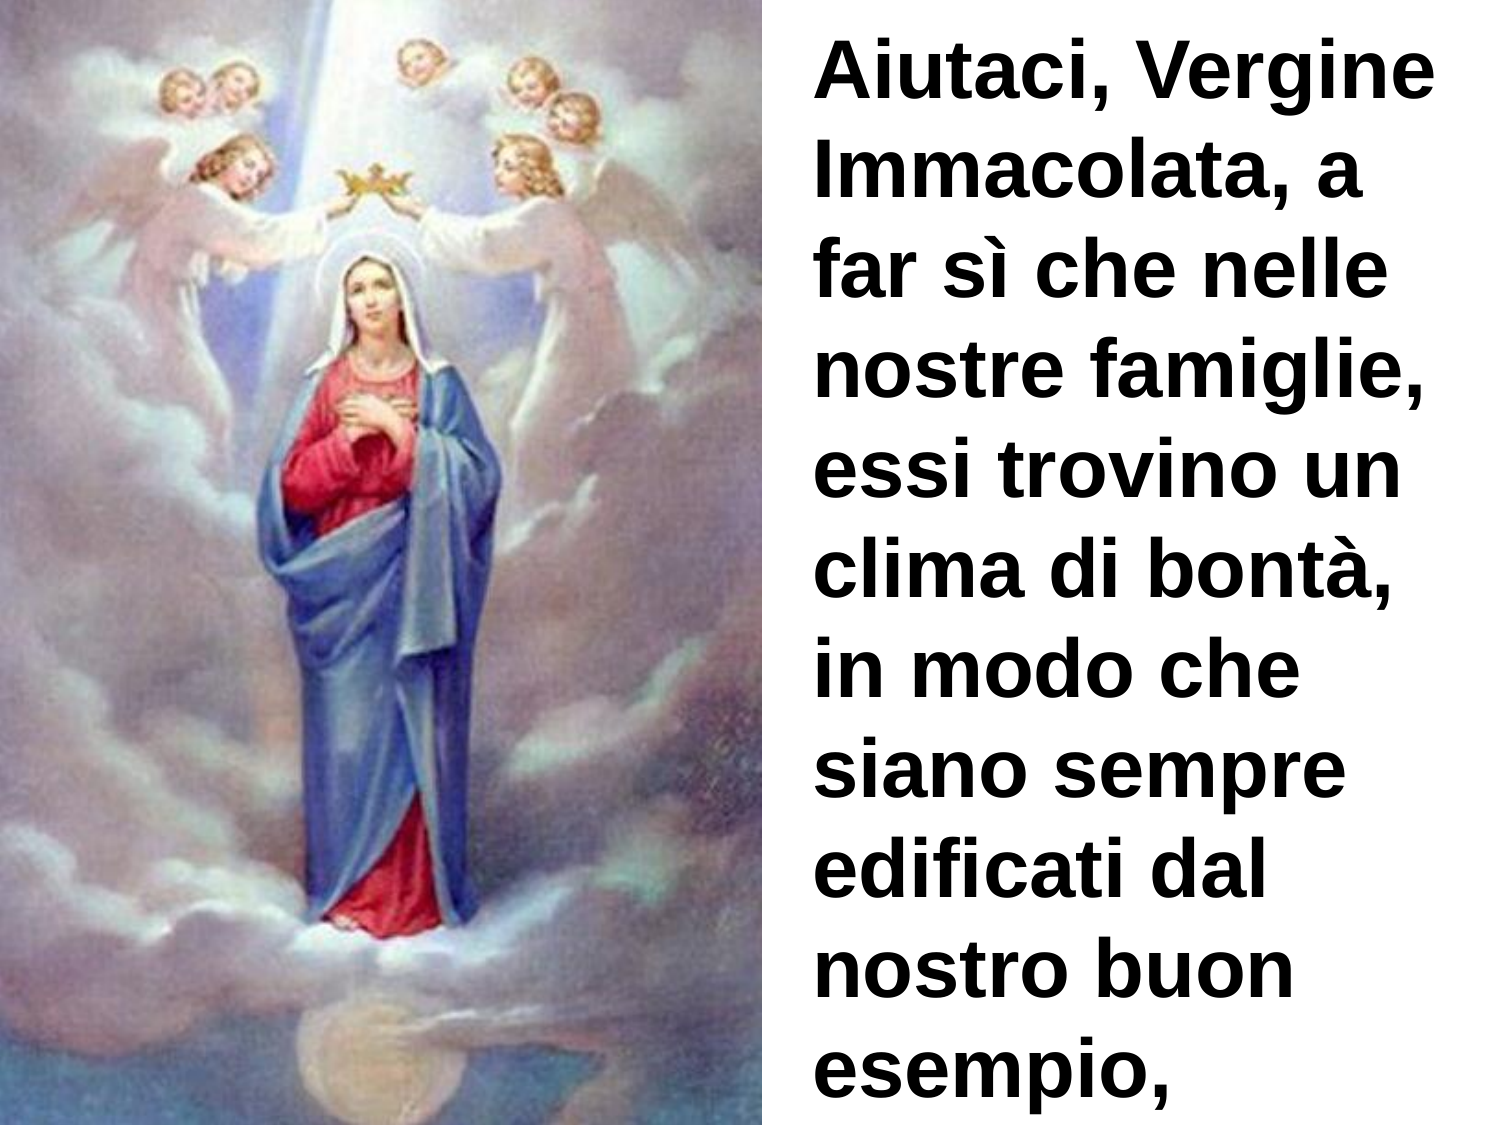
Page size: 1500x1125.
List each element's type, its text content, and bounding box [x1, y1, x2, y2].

picture [0, 0, 763, 1125]
text_box Aiutaci, Vergine Immacolata, a far sì che nelle nostre famiglie, essi trovino un clima di bontà, in modo che siano sempre edificati dal nostro buon esempio, [797, 7, 1471, 1122]
